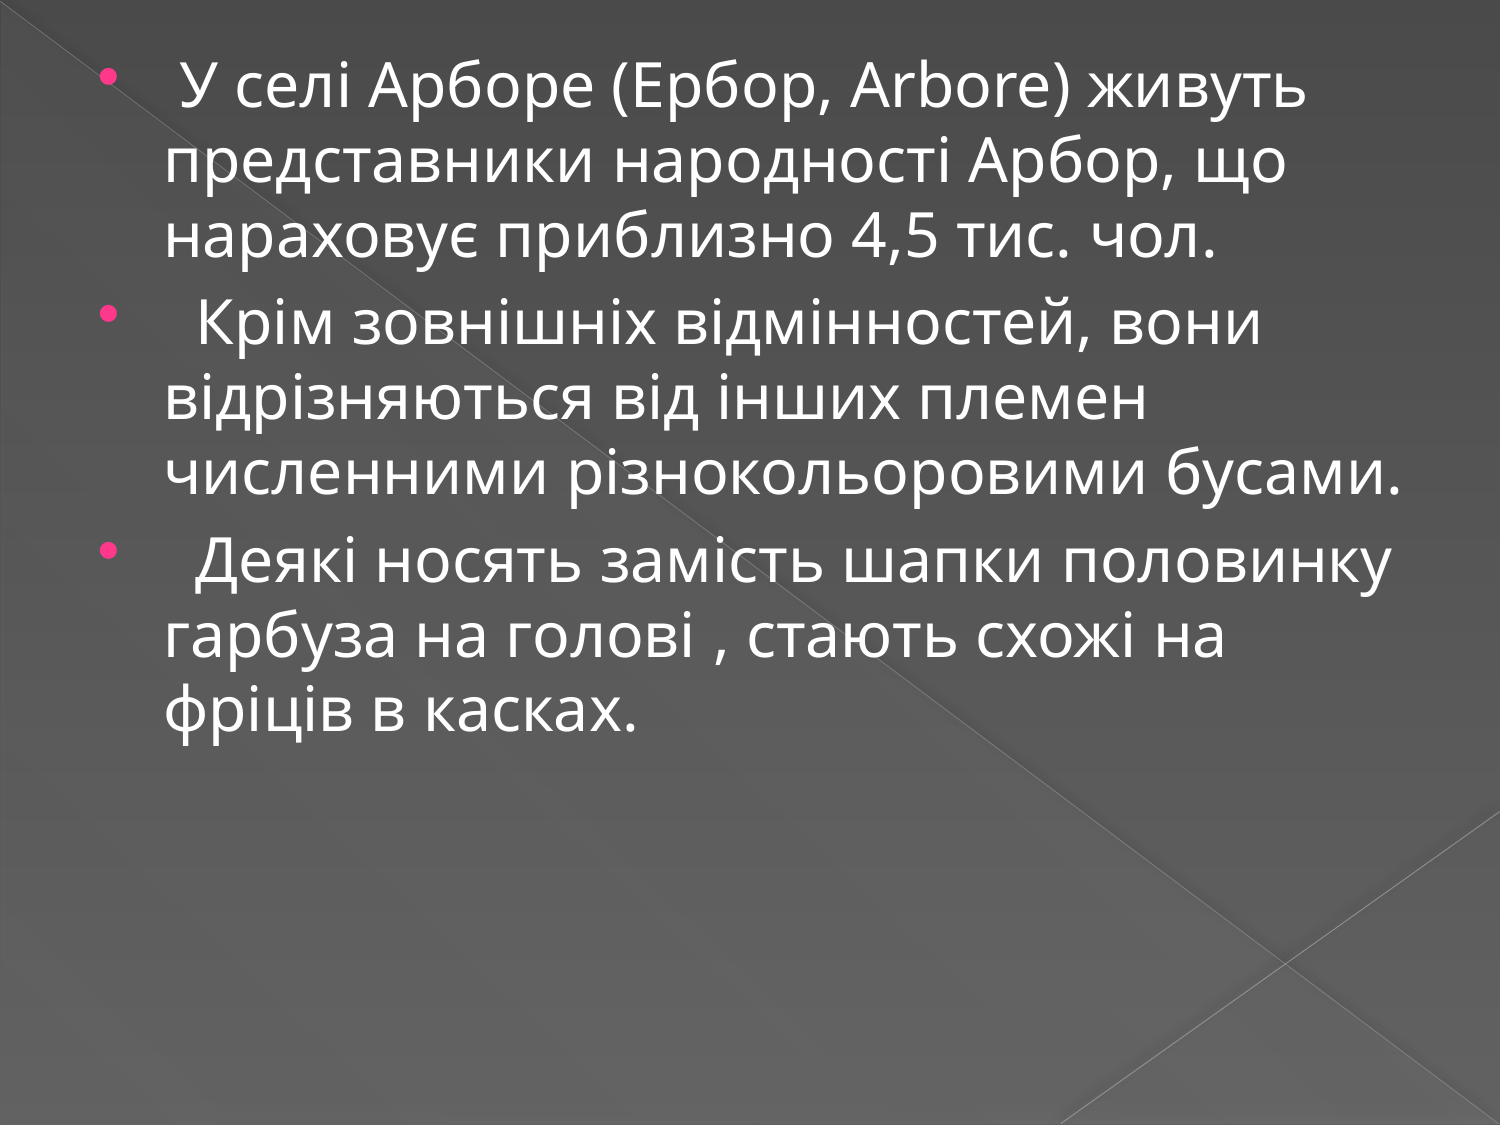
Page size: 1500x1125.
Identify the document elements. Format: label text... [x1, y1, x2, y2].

list У селі Арборе (Ербор, Arbore) живуть представники народності Арбор, що нараховує приблизно 4,5 тис. чол. Крім зовнішніх відмінностей, вони відрізняються від інших племен численними різнокольоровими бусами. Деякі носять замість шапки половинку гарбуза на голові , стають схожі на фріців в касках. [75, 37, 1425, 1059]
